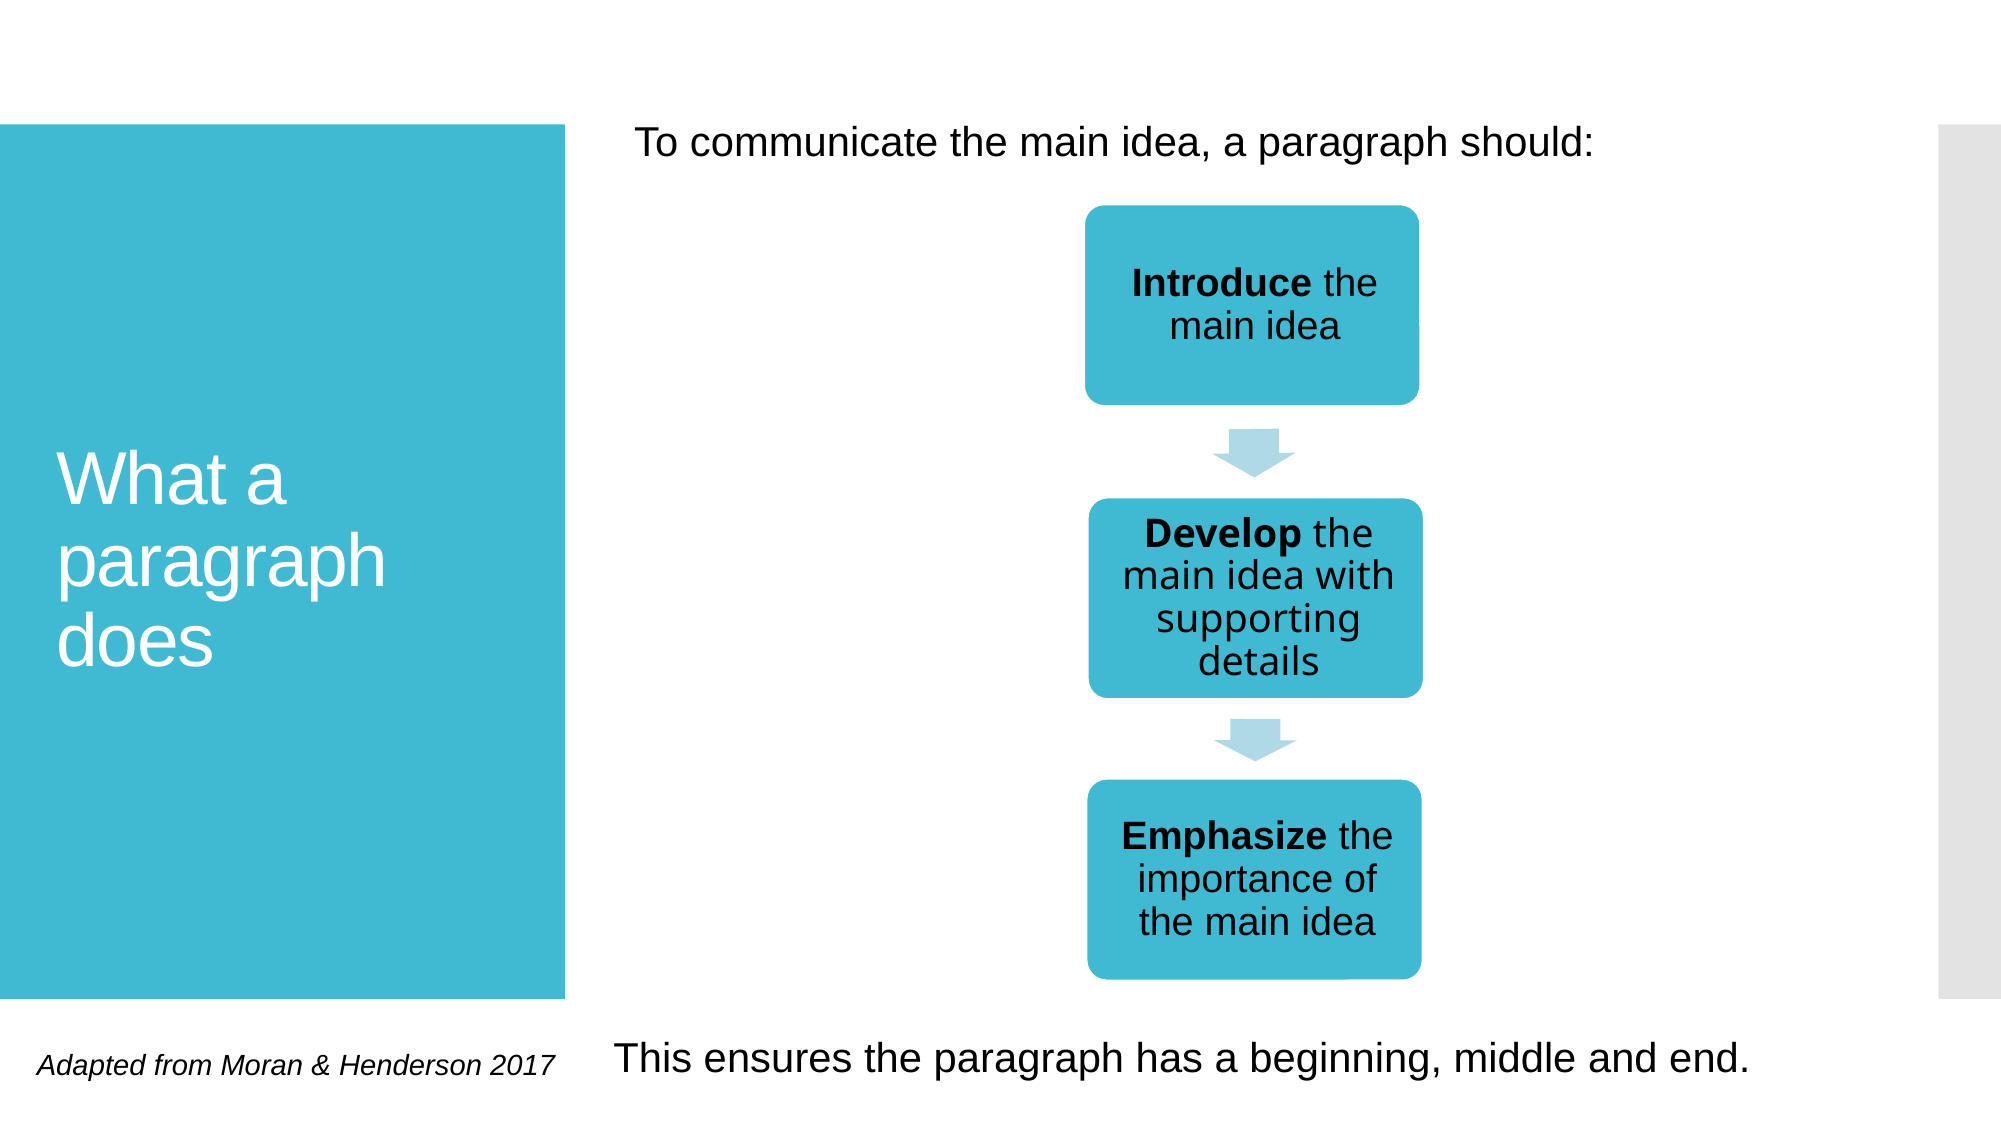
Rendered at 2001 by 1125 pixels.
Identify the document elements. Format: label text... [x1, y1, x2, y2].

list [619, 173, 1899, 1004]
text_box Adapted from Moran & Henderson 2017 [22, 1038, 599, 1089]
title What a paragraph does [41, 184, 525, 940]
text_box To communicate the main idea, a paragraph should: [619, 107, 1835, 173]
text_box This ensures the paragraph has a beginning, middle and end. [598, 973, 1814, 1088]
